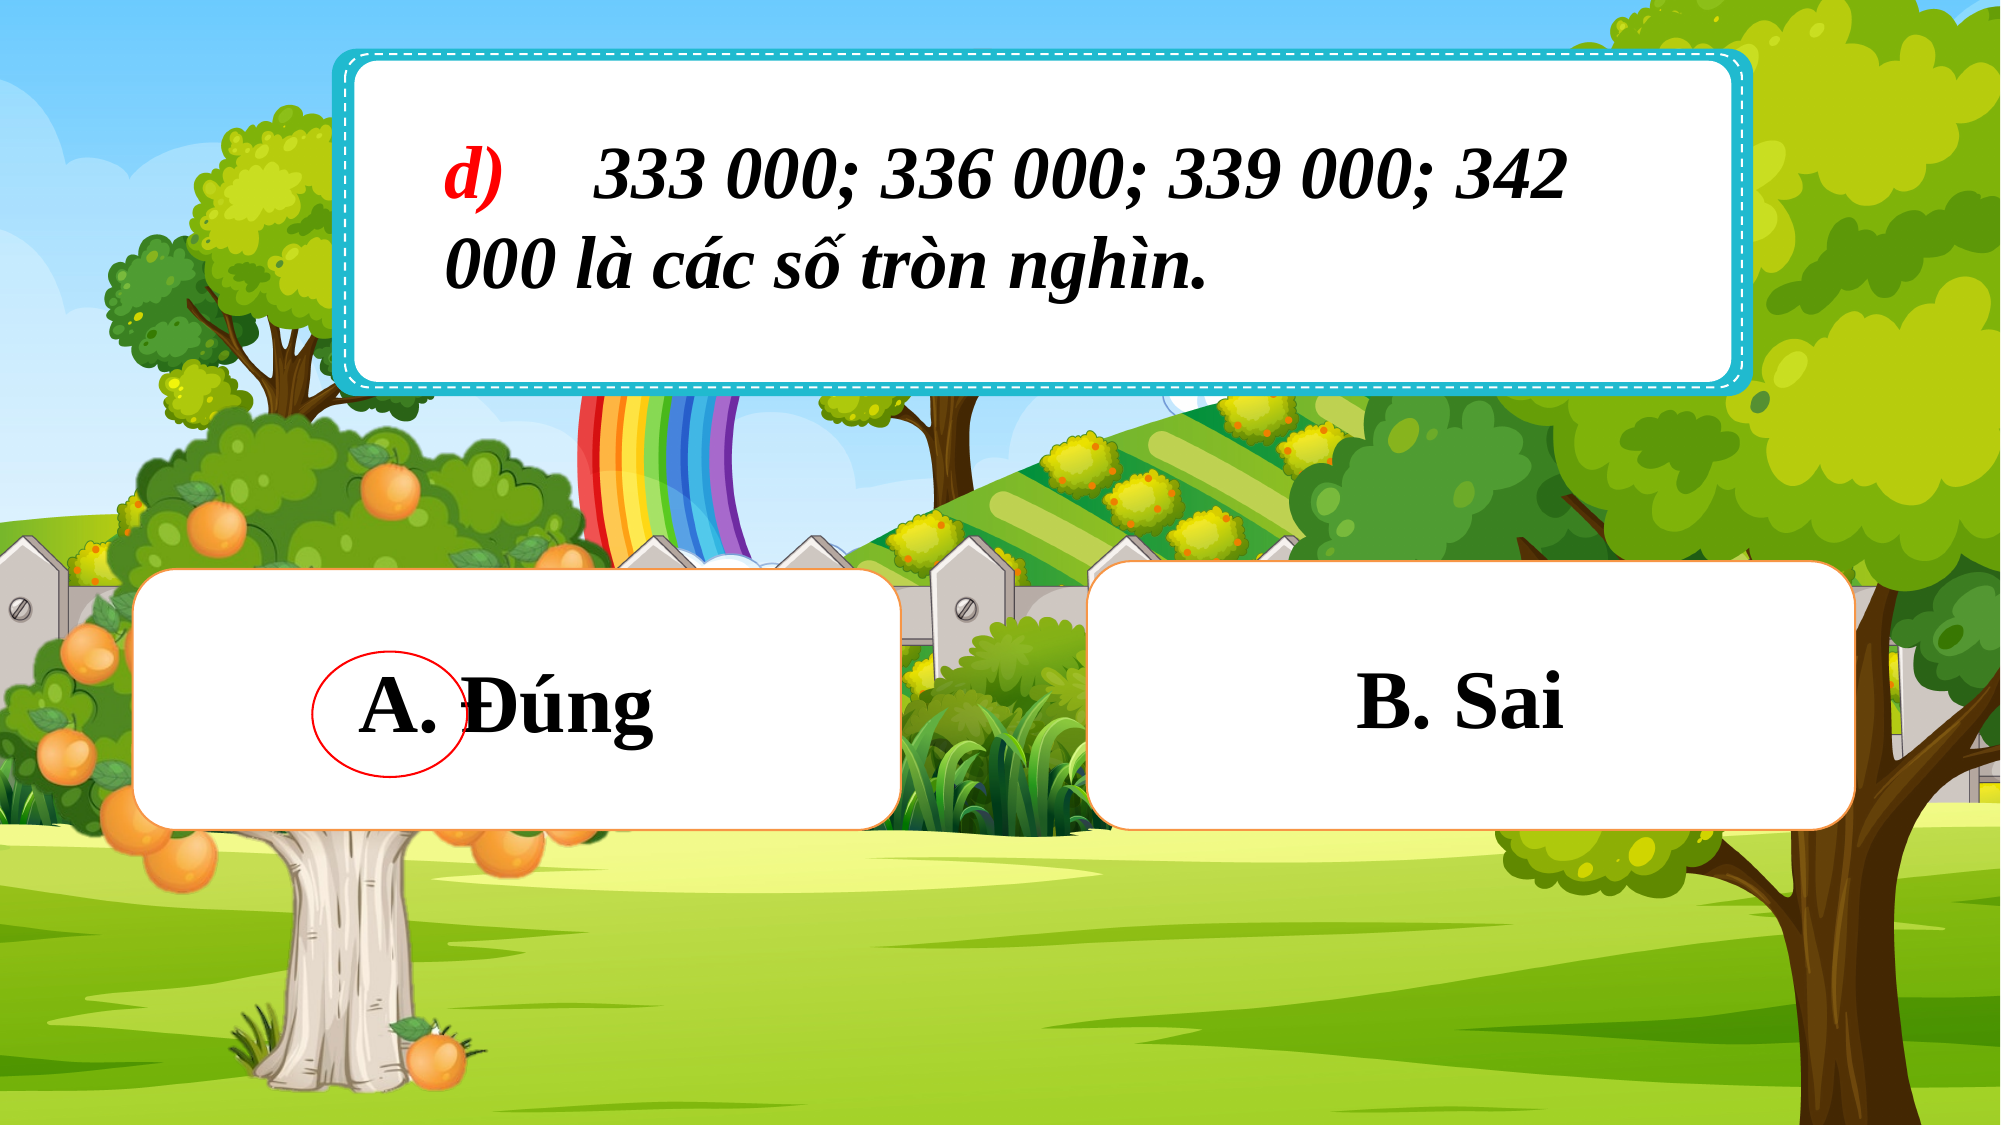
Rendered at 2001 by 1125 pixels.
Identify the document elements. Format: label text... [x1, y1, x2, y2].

picture [0, 0, 2001, 1125]
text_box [331, 48, 1754, 397]
text_box B. Sai [1085, 560, 1857, 831]
text_box A. Đúng [720, 568, 902, 832]
